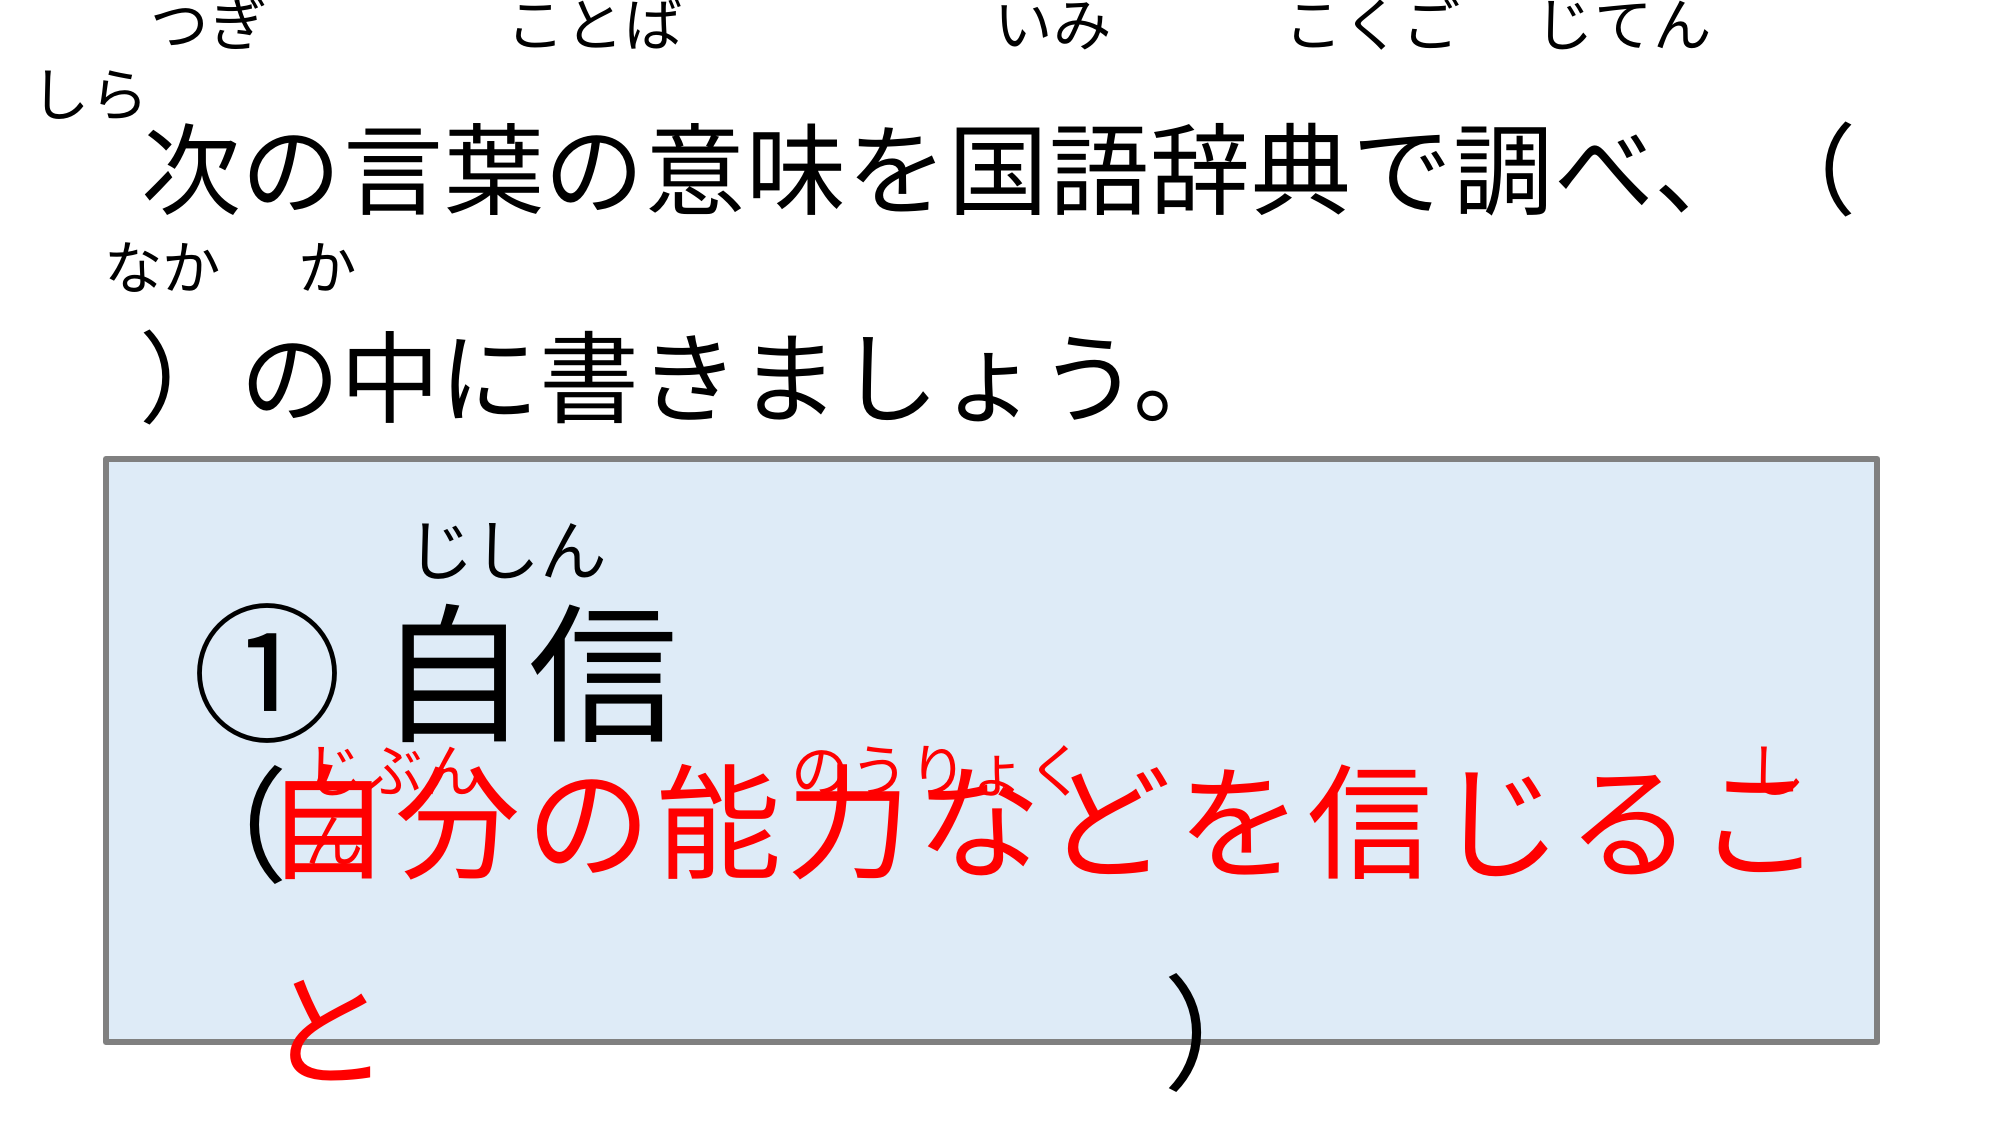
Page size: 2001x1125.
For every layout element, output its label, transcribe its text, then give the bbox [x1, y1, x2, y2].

text_box つぎ ことば いみ こくご じてん しら [17, 28, 1966, 88]
text_box じしん [392, 516, 672, 580]
text_box [105, 458, 1878, 1043]
text_box 自分の能力などを信じること [251, 775, 1839, 1013]
text_box なか か [0, 236, 1908, 296]
text_box ①自信 [178, 570, 1736, 771]
text_box 次の言葉の意味を国語辞典で調べ、（ ）の中に書きましょう。 [25, 29, 1975, 426]
text_box じぶん のうりょく しん [291, 773, 1822, 836]
text_box （ ） [148, 778, 2000, 1017]
